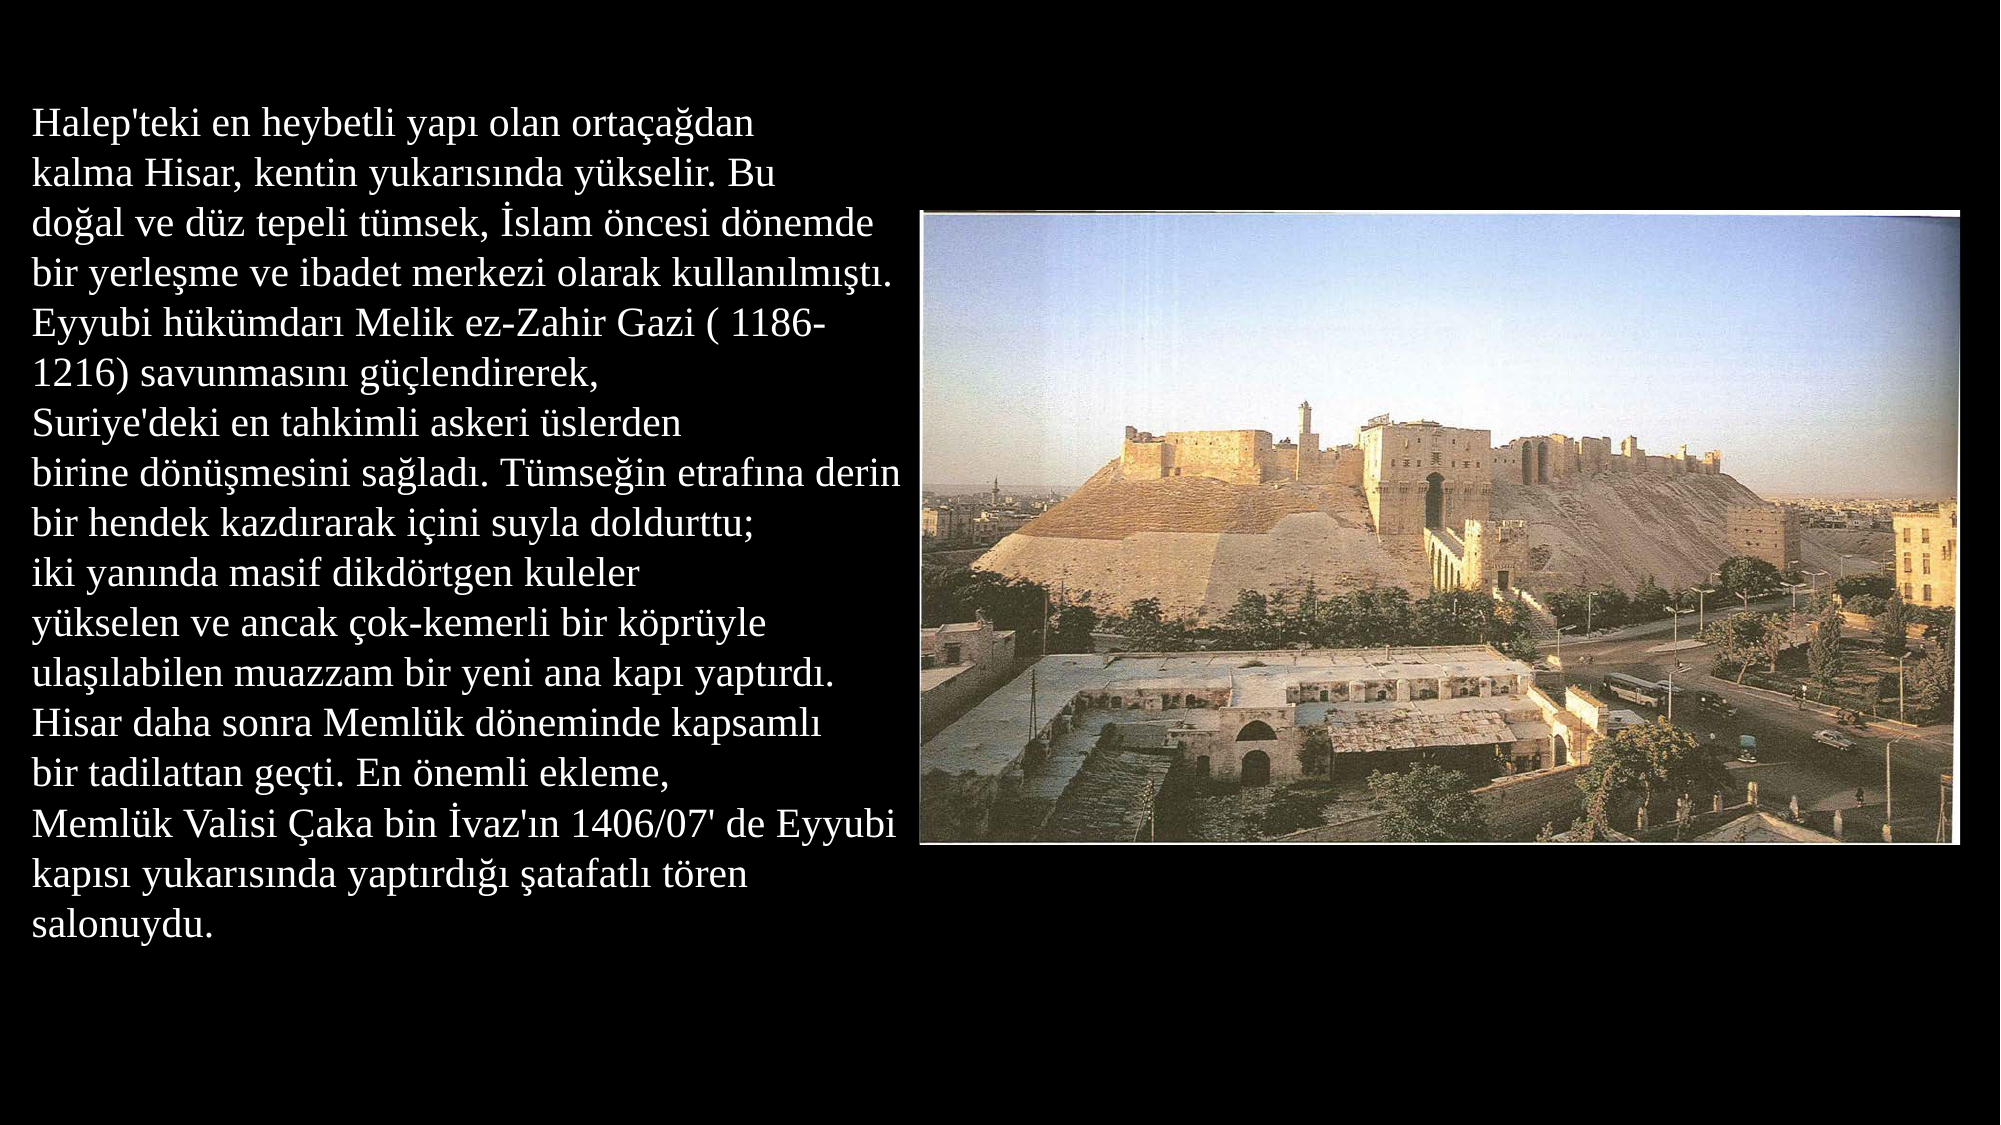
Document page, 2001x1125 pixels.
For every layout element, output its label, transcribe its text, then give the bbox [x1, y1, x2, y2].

picture [919, 210, 1961, 845]
text_box Halep'teki en heybetli yapı olan ortaçağdan kalma Hisar, kentin yukarısında yükselir. Bu doğal ve düz tepeli tümsek, İslam öncesi dönemde bir yerleşme ve ibadet merkezi olarak kullanılmıştı. Eyyubi hükümdarı Melik ez-Zahir Gazi ( 1186- 1216) savunmasını güçlendirerek, Suriye'deki en tahkimli askeri üslerden birine dönüşmesini sağladı. Tümseğin etrafına derin bir hendek kazdırarak içini suyla doldurttu; iki yanında masif dikdörtgen kuleler yükselen ve ancak çok-kemerli bir köprüyle ulaşılabilen muazzam bir yeni ana kapı yaptırdı. Hisar daha sonra Memlük döneminde kapsamlı bir tadilattan geçti. En önemli ekleme, Memlük Valisi Çaka bin İvaz'ın 1406/07' de Eyyubi kapısı yukarısında yaptırdığı şatafatlı tören salonuydu. [16, 87, 934, 953]
